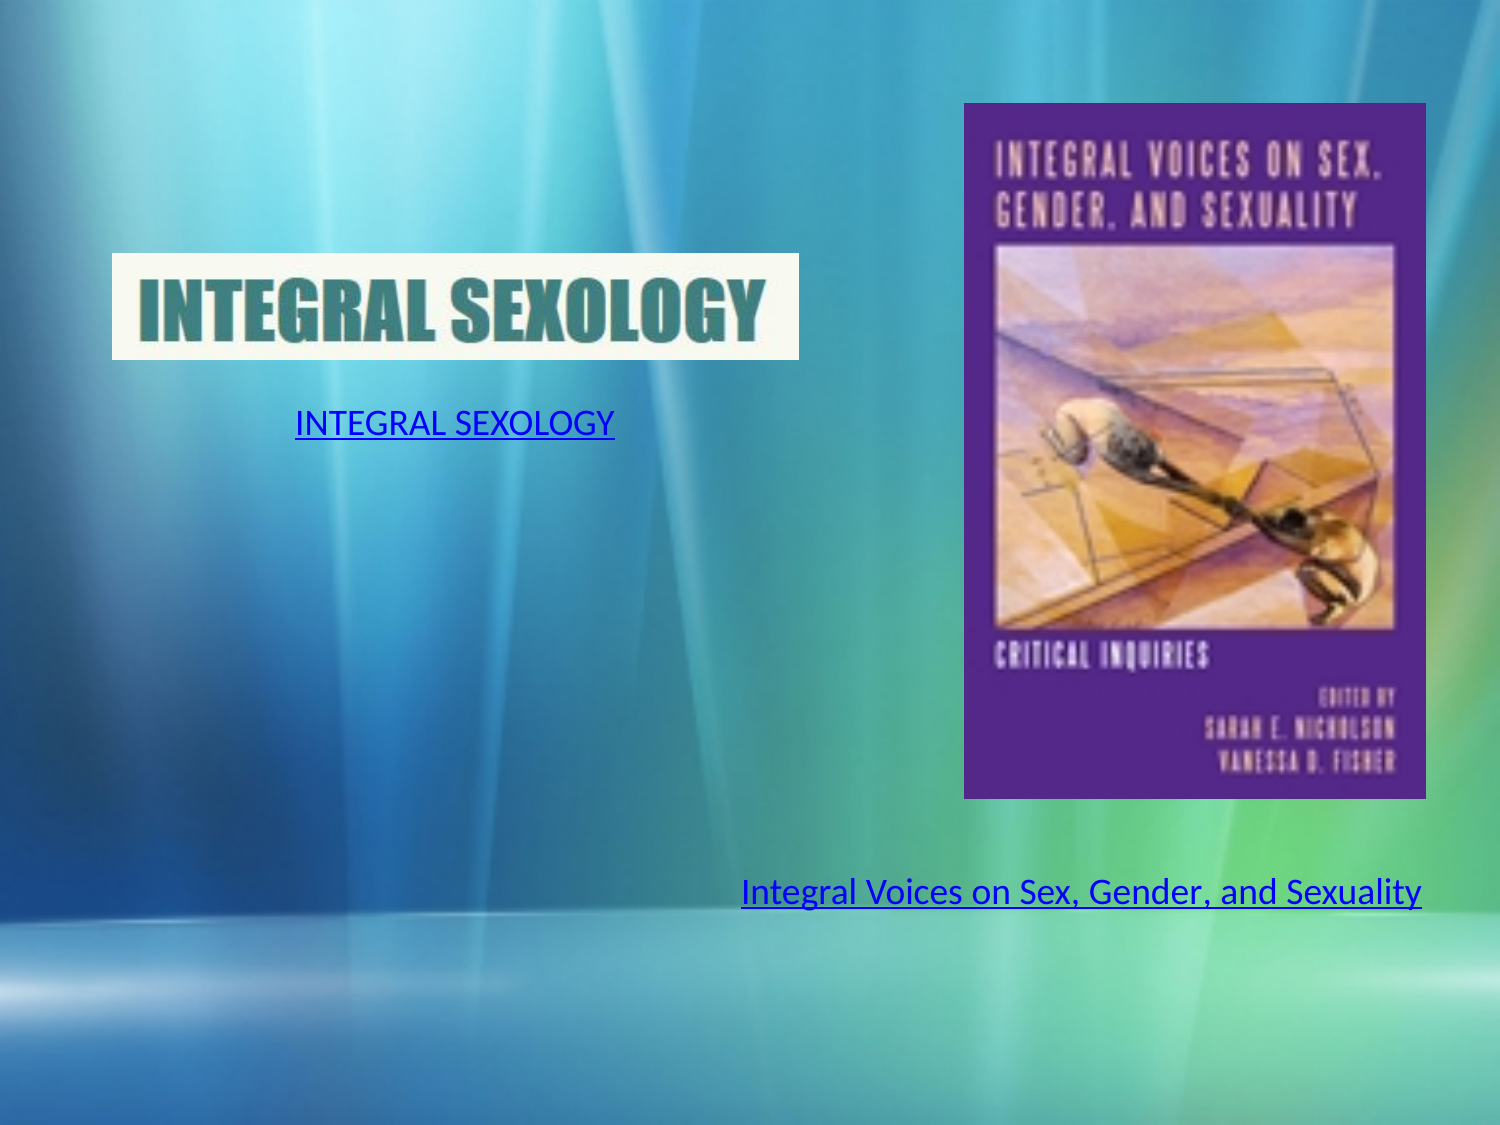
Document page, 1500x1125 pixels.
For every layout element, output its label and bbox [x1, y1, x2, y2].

picture [0, 0, 1500, 1125]
text_box [726, 103, 1448, 921]
text_box [111, 253, 721, 452]
